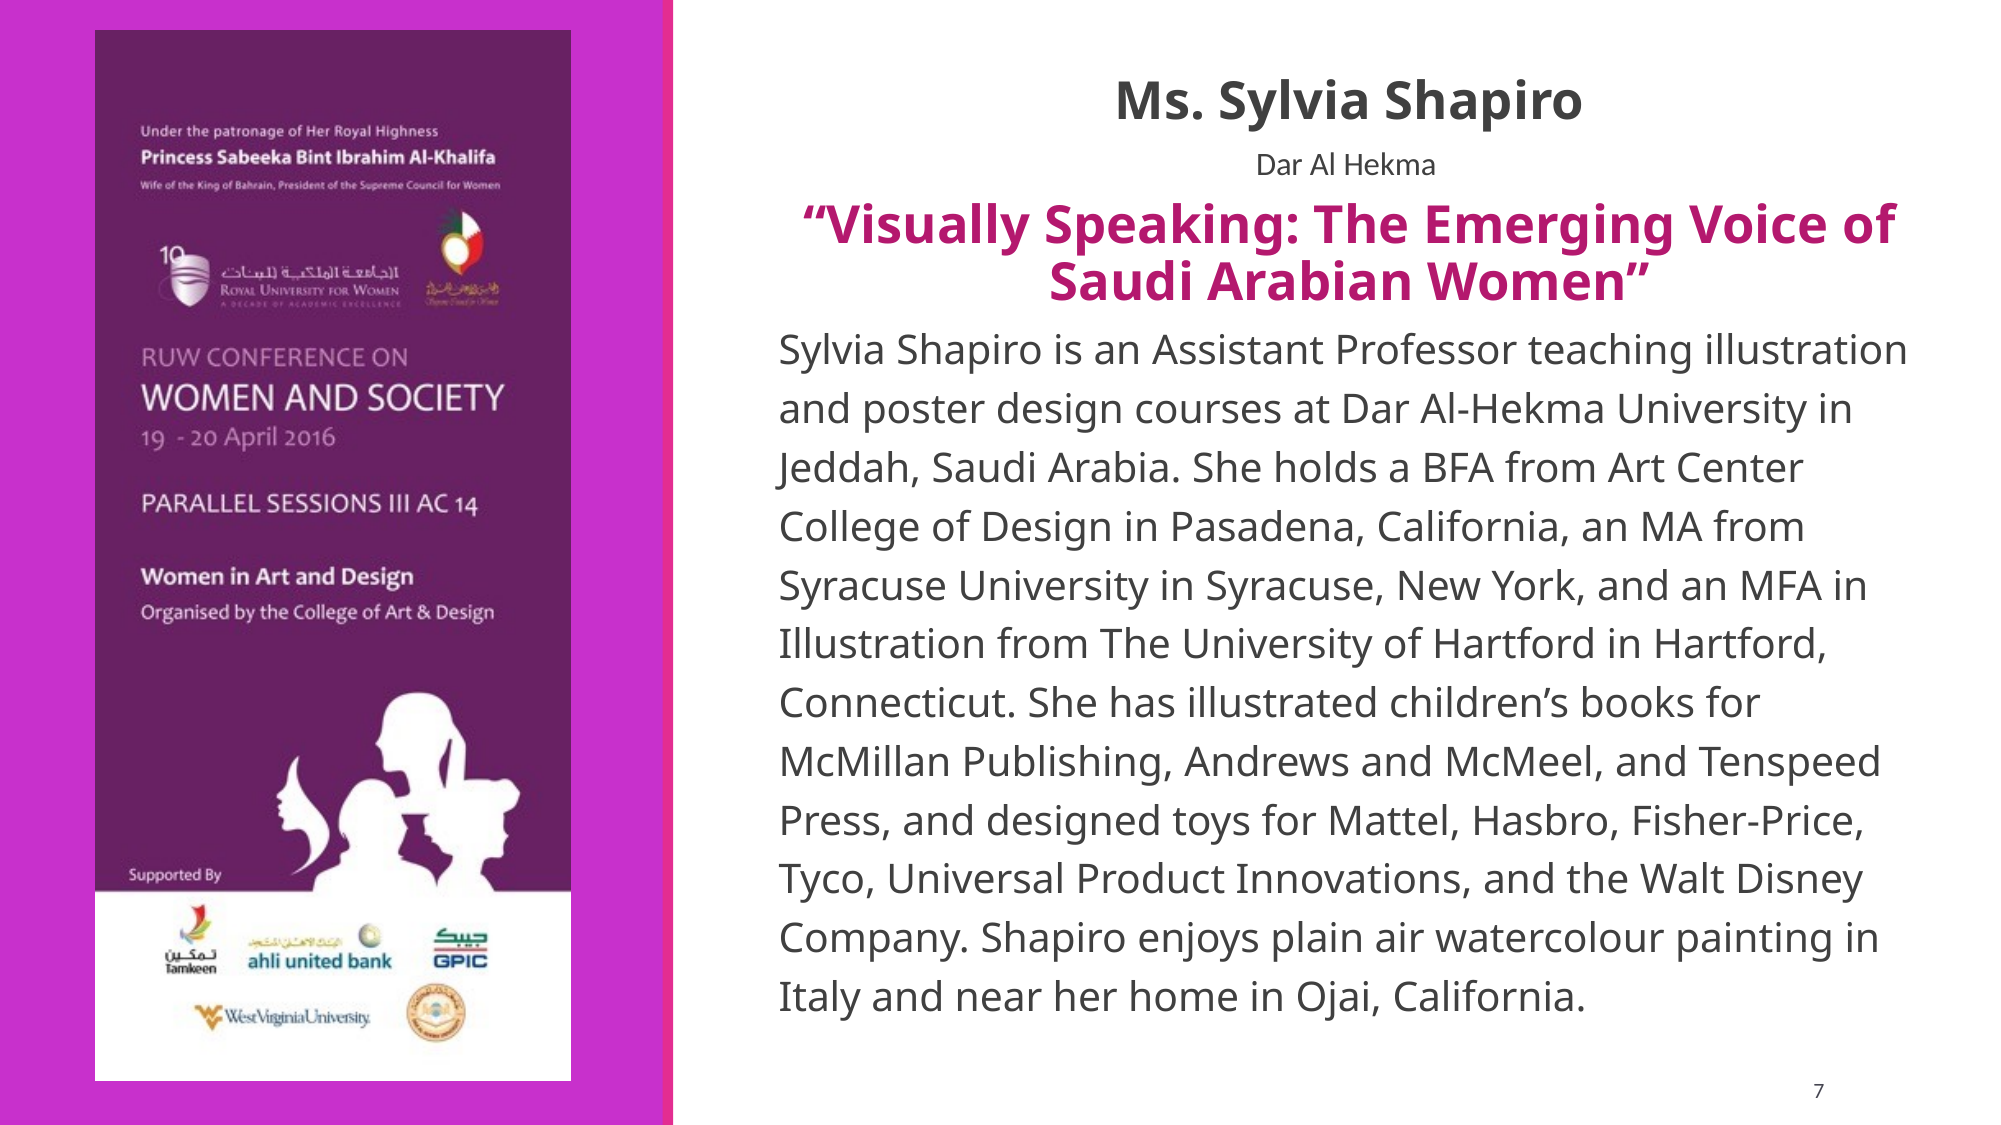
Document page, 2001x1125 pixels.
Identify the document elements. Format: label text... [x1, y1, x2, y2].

picture [94, 29, 572, 1081]
list Ms. Sylvia Shapiro Dar Al Hekma “Visually Speaking: The Emerging Voice of Saudi Arabian Women” Sylvia Shapiro is an Assistant Professor teaching illustration and poster design courses at Dar Al-Hekma University in Jeddah, Saudi Arabia. She holds a BFA from Art Center College of Design in Pasadena, California, an MA from Syracuse University in Syracuse, New York, and an MFA in Illustration from The University of Hartford in Hartford, Connecticut. She has illustrated children’s books for McMillan Publishing, Andrews and McMeel, and Tenspeed Press, and designed toys for Mattel, Hasbro, Fisher-Price, Tyco, Universal Product Innovations, and the Walt Disney Company. Shapiro enjoys plain air watercolour painting in Italy and near her home in Ojai, California. [765, 66, 1921, 1060]
slide_number 7 [1624, 1059, 1840, 1120]
